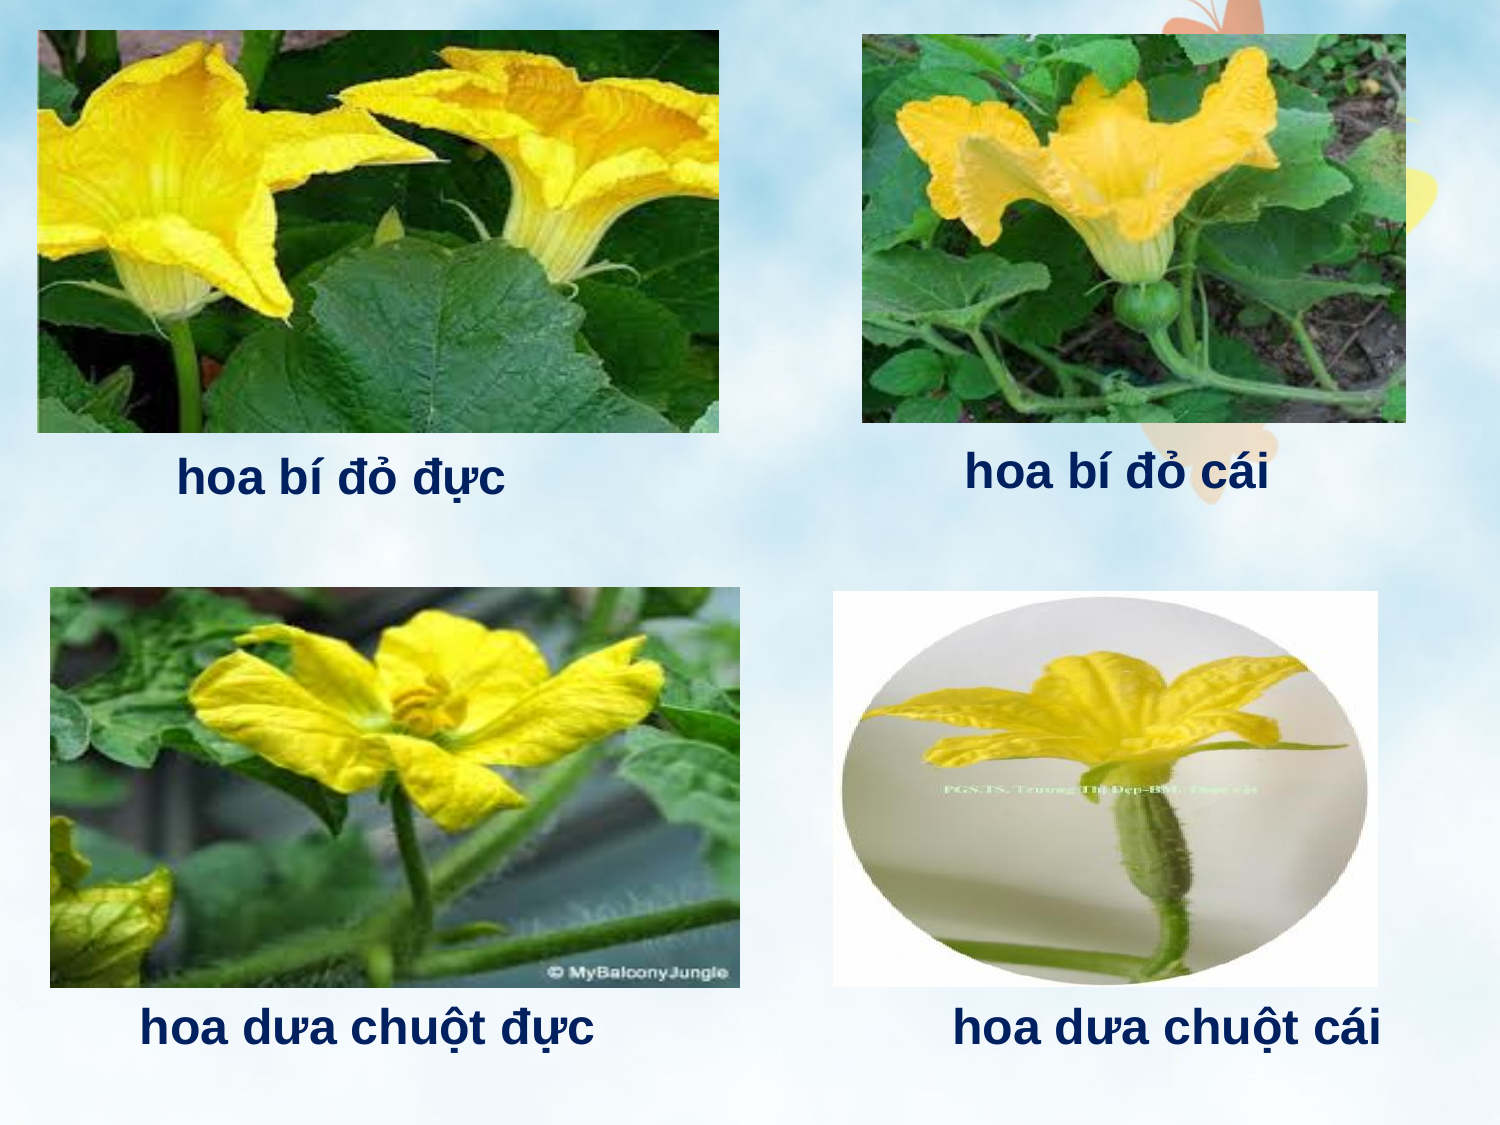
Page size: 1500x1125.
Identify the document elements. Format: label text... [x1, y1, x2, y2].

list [862, 34, 1406, 423]
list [37, 29, 719, 433]
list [49, 587, 740, 988]
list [833, 590, 1378, 987]
text_box hoa bí đỏ cái [949, 432, 1338, 507]
text_box hoa bí đỏ đực [161, 441, 574, 513]
picture [0, 0, 1500, 1125]
text_box hoa dưa chuột cái [937, 986, 1481, 1062]
text_box hoa dưa chuột đực [124, 996, 642, 1062]
